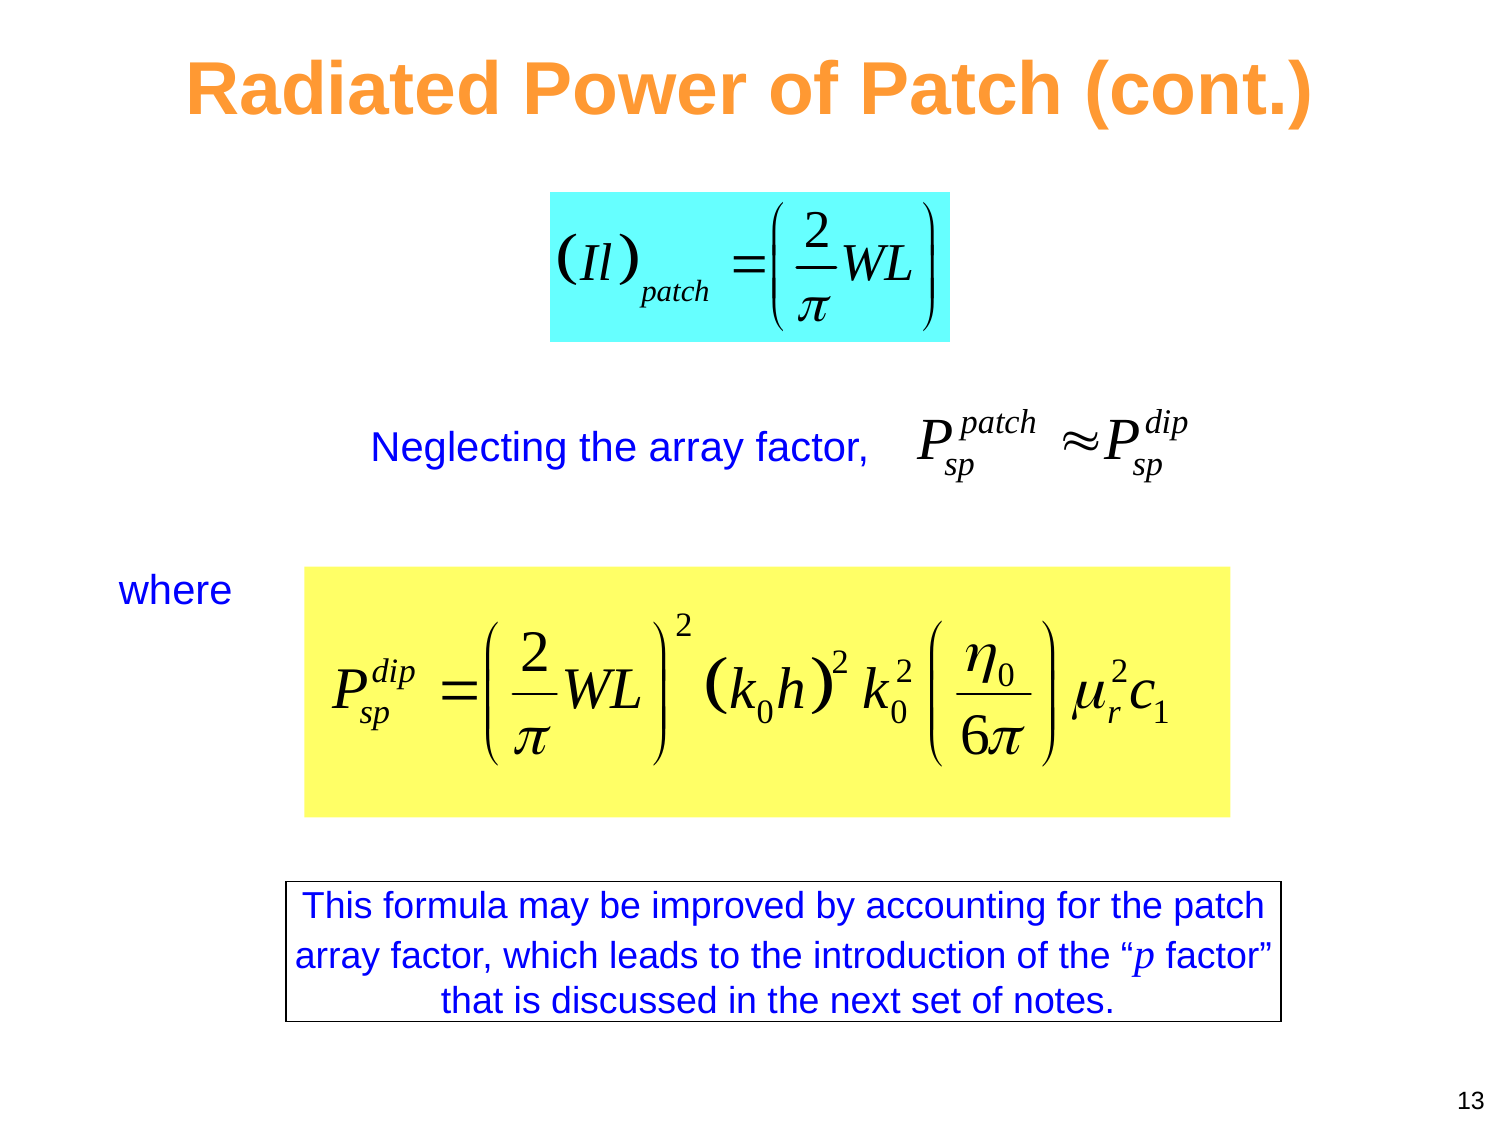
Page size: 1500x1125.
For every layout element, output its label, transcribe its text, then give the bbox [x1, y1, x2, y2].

text_box Neglecting the array factor, [370, 419, 882, 470]
text_box [304, 566, 1231, 818]
text_box where [118, 562, 233, 613]
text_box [549, 191, 951, 343]
text_box This formula may be improved by accounting for the patch array factor, which leads to the introduction of the “p factor” that is discussed in the next set of notes. [285, 881, 1282, 1022]
slide_number 13 [1149, 1046, 1500, 1125]
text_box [321, 595, 1179, 778]
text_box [905, 394, 1199, 496]
text_box Radiated Power of Patch (cont.) [153, 34, 1346, 136]
